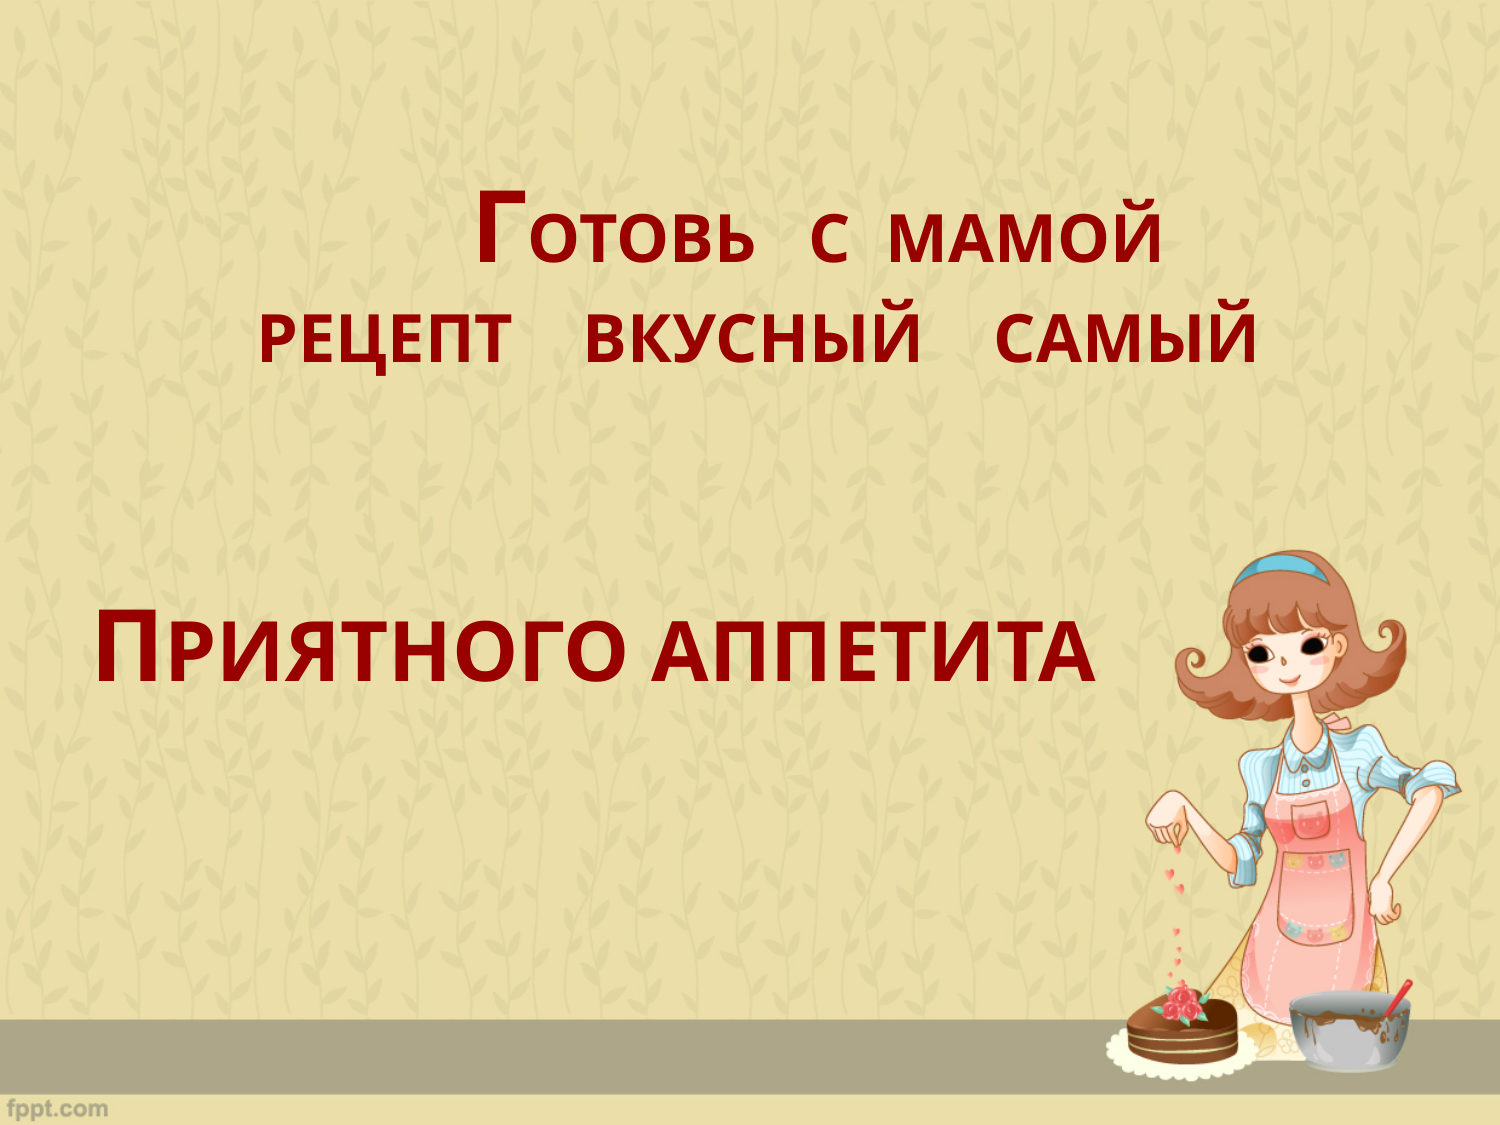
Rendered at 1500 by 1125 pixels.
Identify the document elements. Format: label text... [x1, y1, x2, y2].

picture [0, 0, 1500, 1125]
list ГОТОВЬ С МАМОЙ РЕЦЕПТ ВКУСНЫЙ САМЫЙ ПРИЯТНОГО АППЕТИТА [74, 54, 1426, 988]
